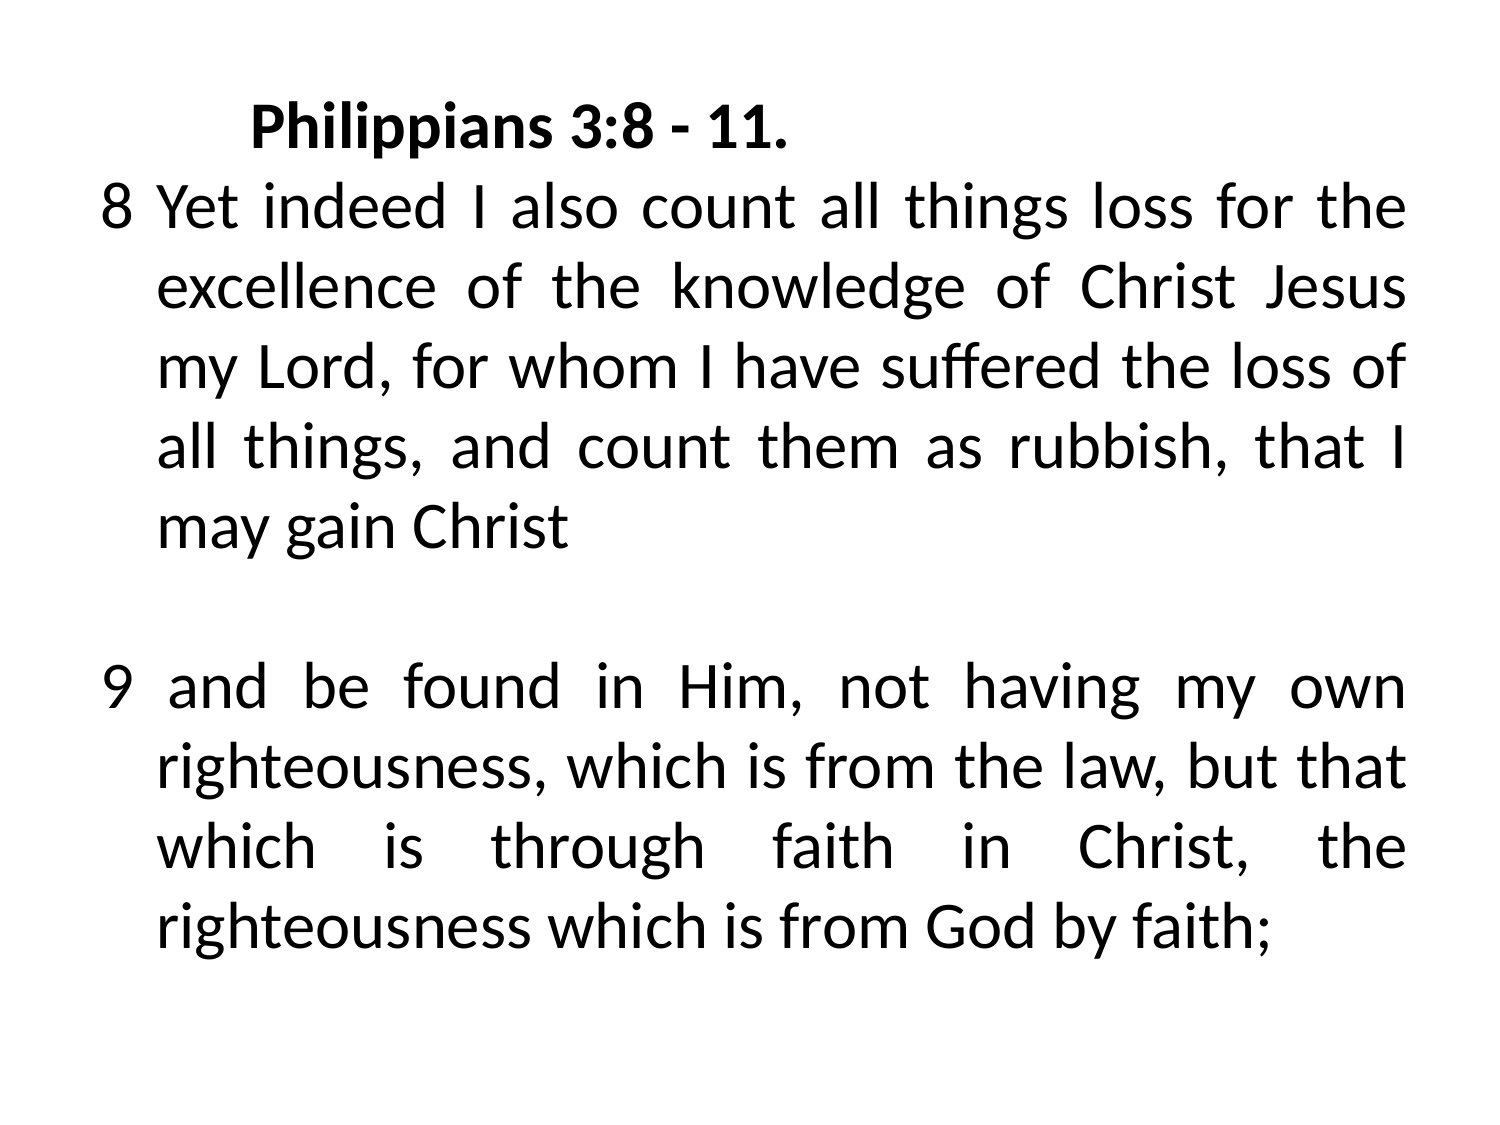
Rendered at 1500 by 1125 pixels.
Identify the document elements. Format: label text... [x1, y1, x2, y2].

text_box Philippians 3:8 - 11. 8 Yet indeed I also count all things loss for the excellence of the knowledge of Christ Jesus my Lord, for whom I have suffered the loss of all things, and count them as rubbish, that I may gain Christ 9 and be found in Him, not having my own righteousness, which is from the law, but that which is through faith in Christ, the righteousness which is from God by faith; [85, 74, 1424, 1015]
